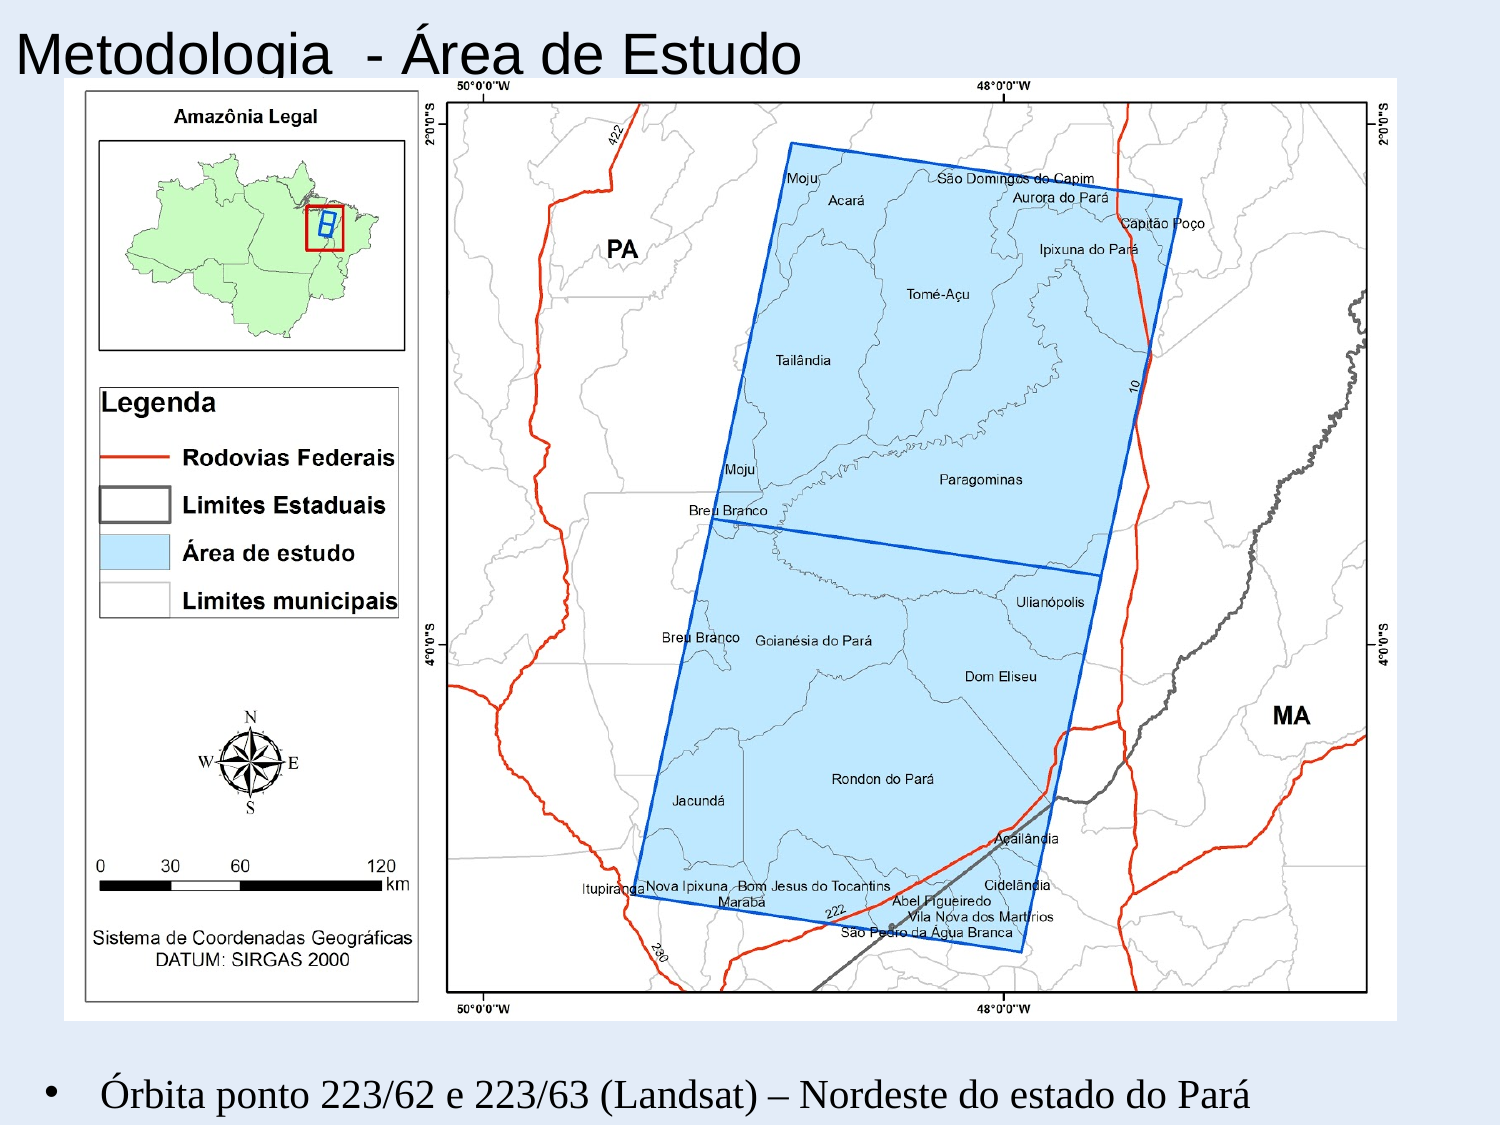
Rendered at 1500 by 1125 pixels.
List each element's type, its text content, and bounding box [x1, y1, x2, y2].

picture [64, 77, 1397, 1021]
title Metodologia - Área de Estudo [0, 0, 1350, 102]
list Órbita ponto 223/62 e 223/63 (Landsat) – Nordeste do estado do Pará [29, 1001, 1380, 1125]
